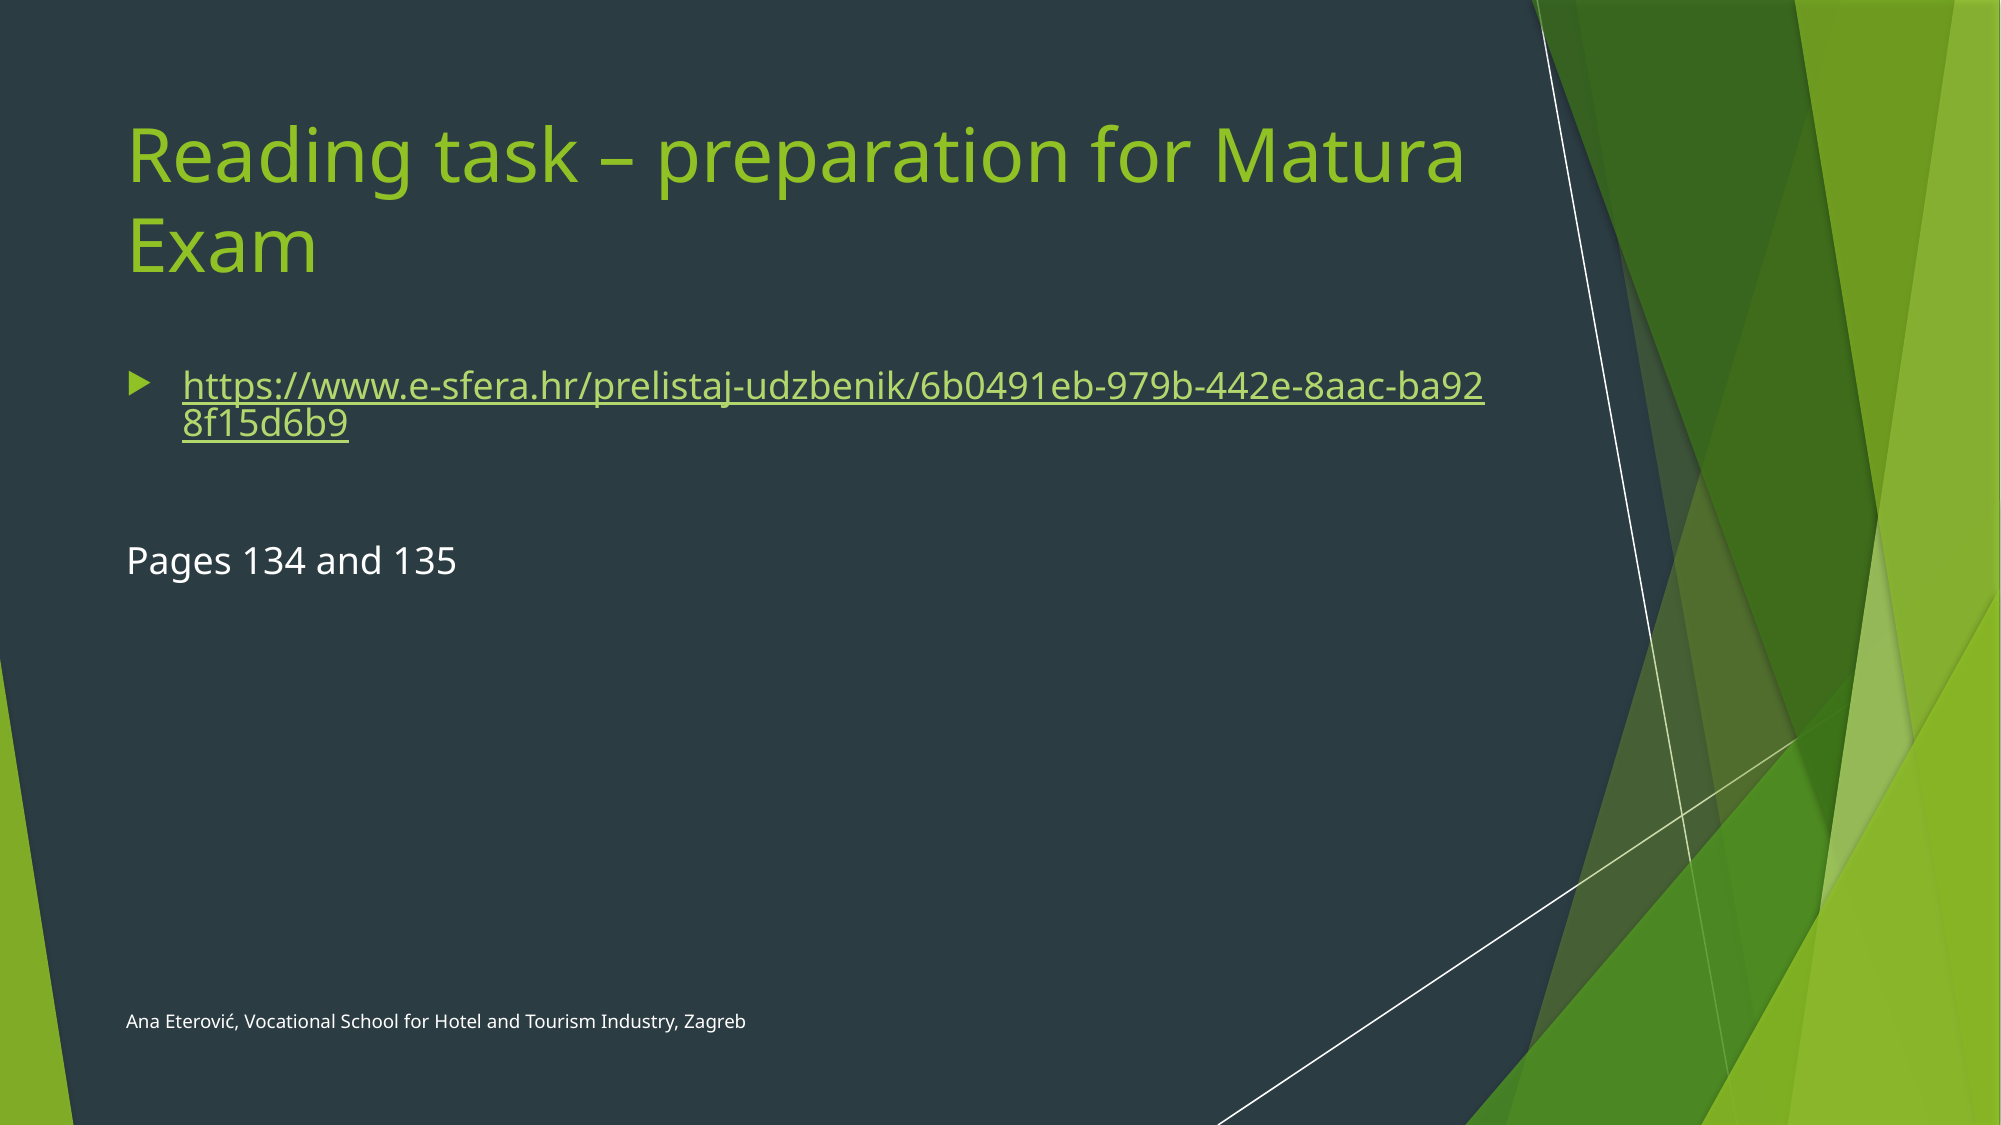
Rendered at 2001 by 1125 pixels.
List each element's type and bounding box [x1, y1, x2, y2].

text_box [0, 0, 2000, 1125]
